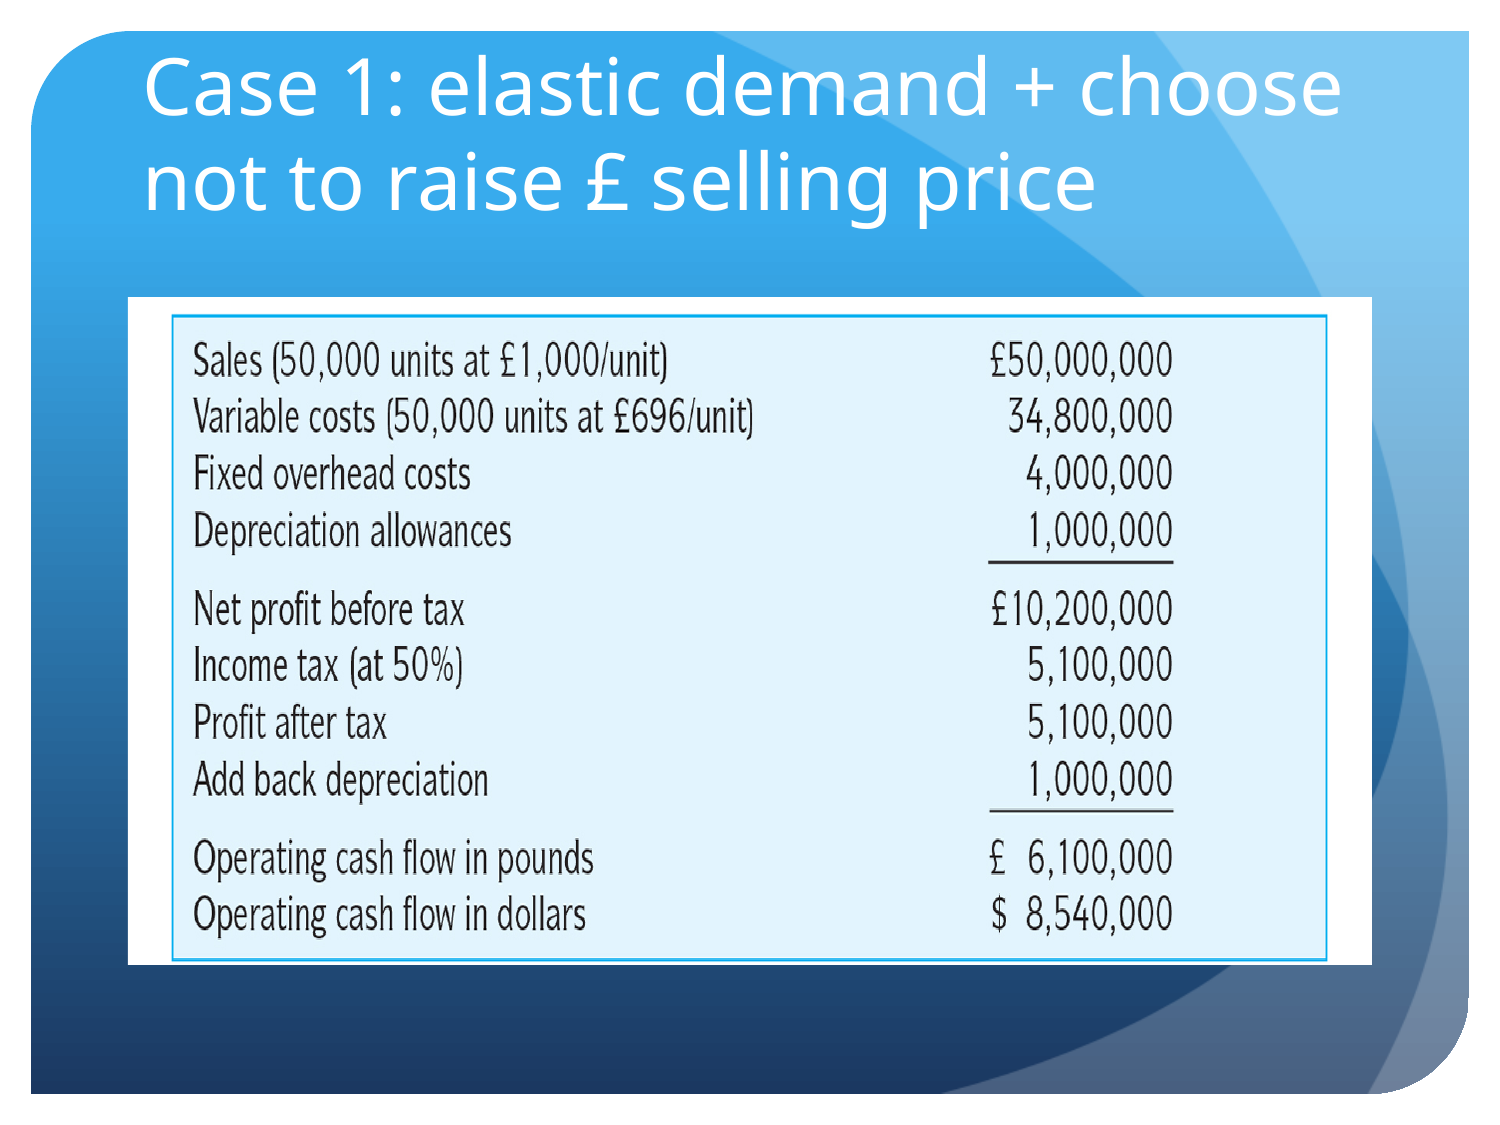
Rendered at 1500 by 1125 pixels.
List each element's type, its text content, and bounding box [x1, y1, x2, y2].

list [127, 297, 1373, 1125]
picture [24, 30, 1473, 1094]
title Case 1: elastic demand + choose not to raise £ selling price [127, 62, 1372, 234]
